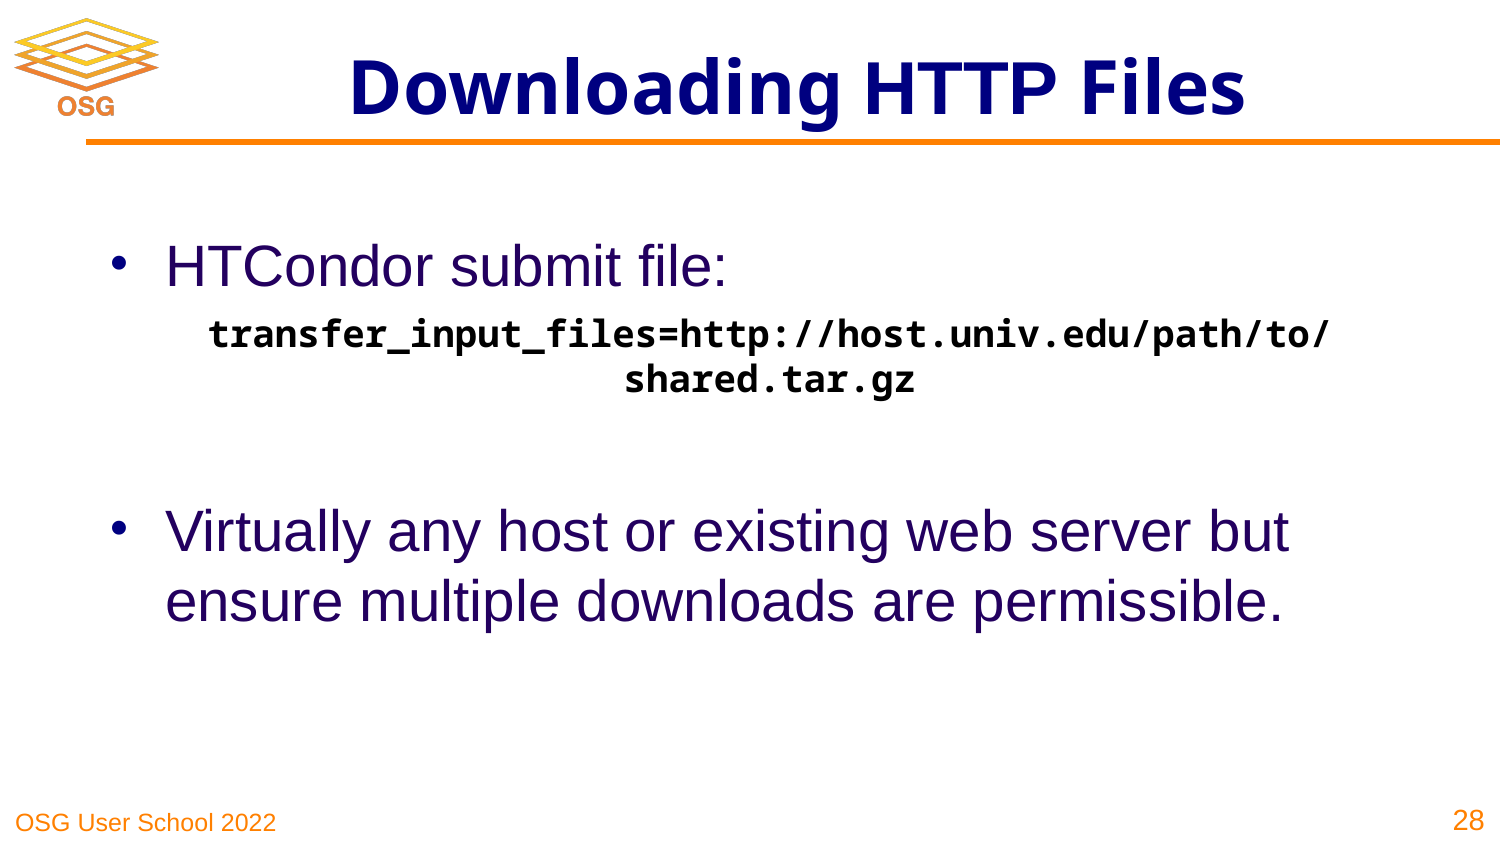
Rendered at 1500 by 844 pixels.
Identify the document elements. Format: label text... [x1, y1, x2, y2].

list HTCondor submit file: transfer_input_files=http://host.univ.edu/path/to/shared.tar.gz Virtually any host or existing web server but ensure multiple downloads are permissible. [93, 164, 1446, 786]
slide_number ‹#› [1431, 787, 1500, 844]
picture [14, 18, 159, 116]
title Downloading HTTP Files [201, 14, 1394, 155]
